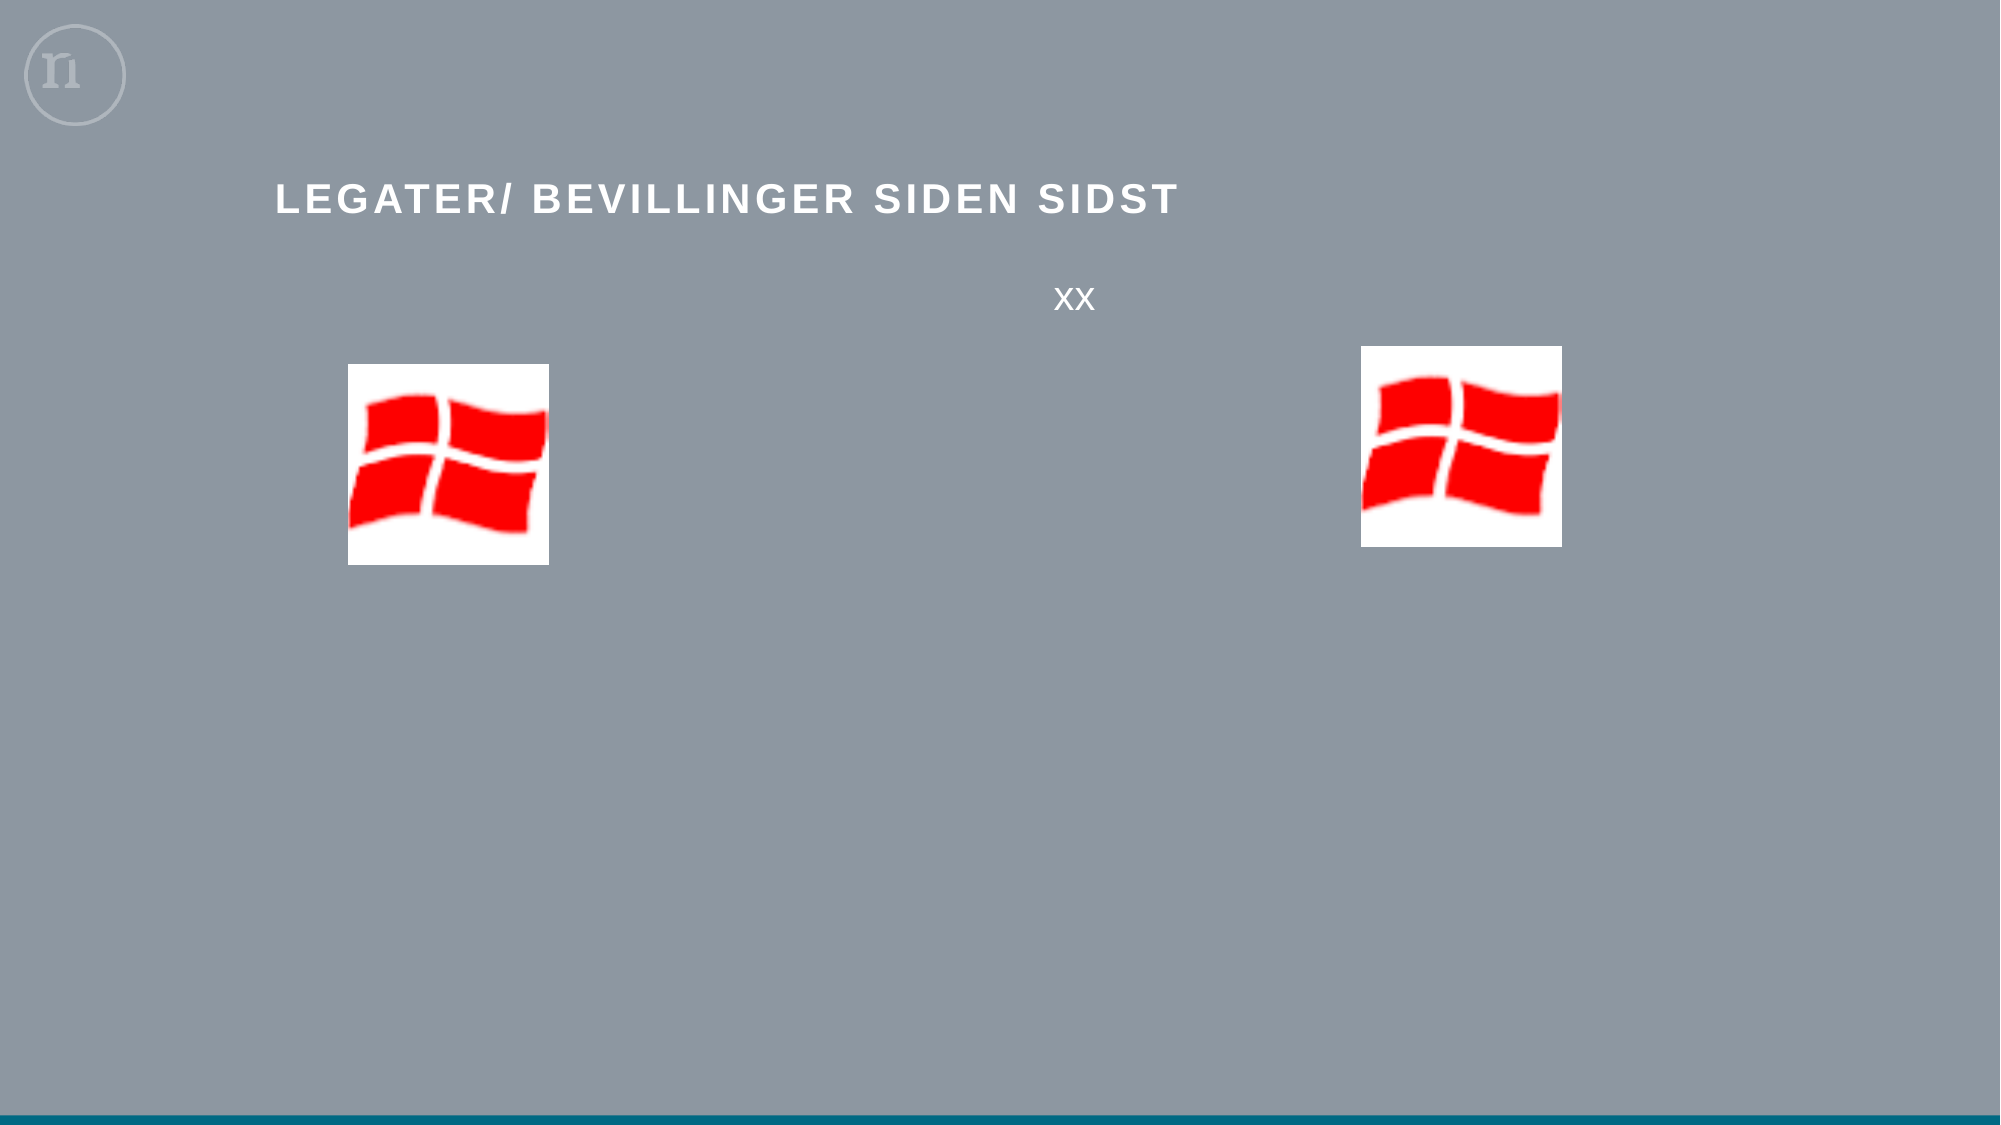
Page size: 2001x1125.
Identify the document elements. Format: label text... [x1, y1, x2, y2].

list xx [125, 268, 1874, 1061]
picture [24, 24, 126, 126]
picture [1361, 346, 1562, 547]
title Legater/ bevillinger siden sidst [124, 58, 1873, 223]
picture [348, 364, 549, 566]
